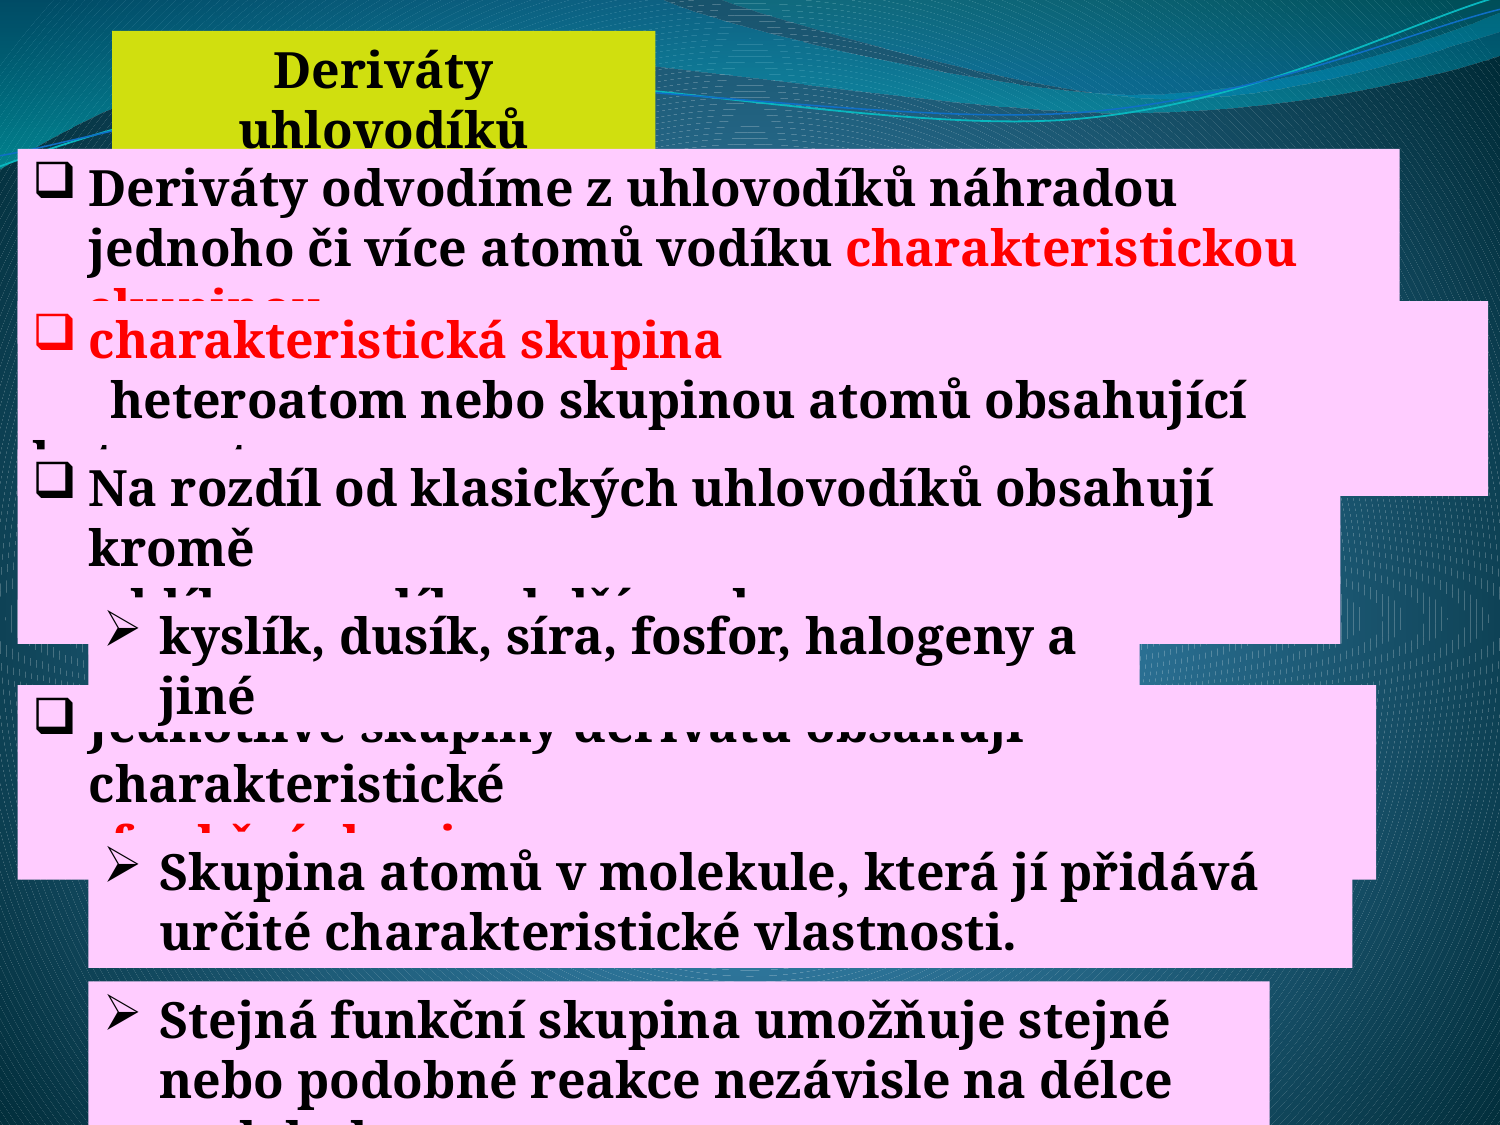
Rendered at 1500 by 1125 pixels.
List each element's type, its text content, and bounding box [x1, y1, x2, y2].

text_box Skupina atomů v molekule, která jí přidává určité charakteristické vlastnosti. [88, 833, 1353, 968]
text_box Stejná funkční skupina umožňuje stejné nebo podobné reakce nezávisle na délce molekuly. [88, 981, 1270, 1125]
text_box Na rozdíl od klasických uhlovodíků obsahují kromě uhlíku a vodíku další prvky [17, 449, 1341, 644]
text_box Deriváty odvodíme z uhlovodíků náhradou jednoho či více atomů vodíku charakteristickou skupinou. [17, 148, 1400, 301]
text_box kyslík, dusík, síra, fosfor, halogeny a jiné [88, 597, 1140, 733]
text_box charakteristická skupina heteroatom nebo skupinou atomů obsahující heteroatom [17, 301, 1489, 496]
text_box Jednotlivé skupiny derivátů obsahují charakteristické funkční skupiny. [17, 685, 1377, 880]
text_box Deriváty uhlovodíků [112, 30, 656, 148]
